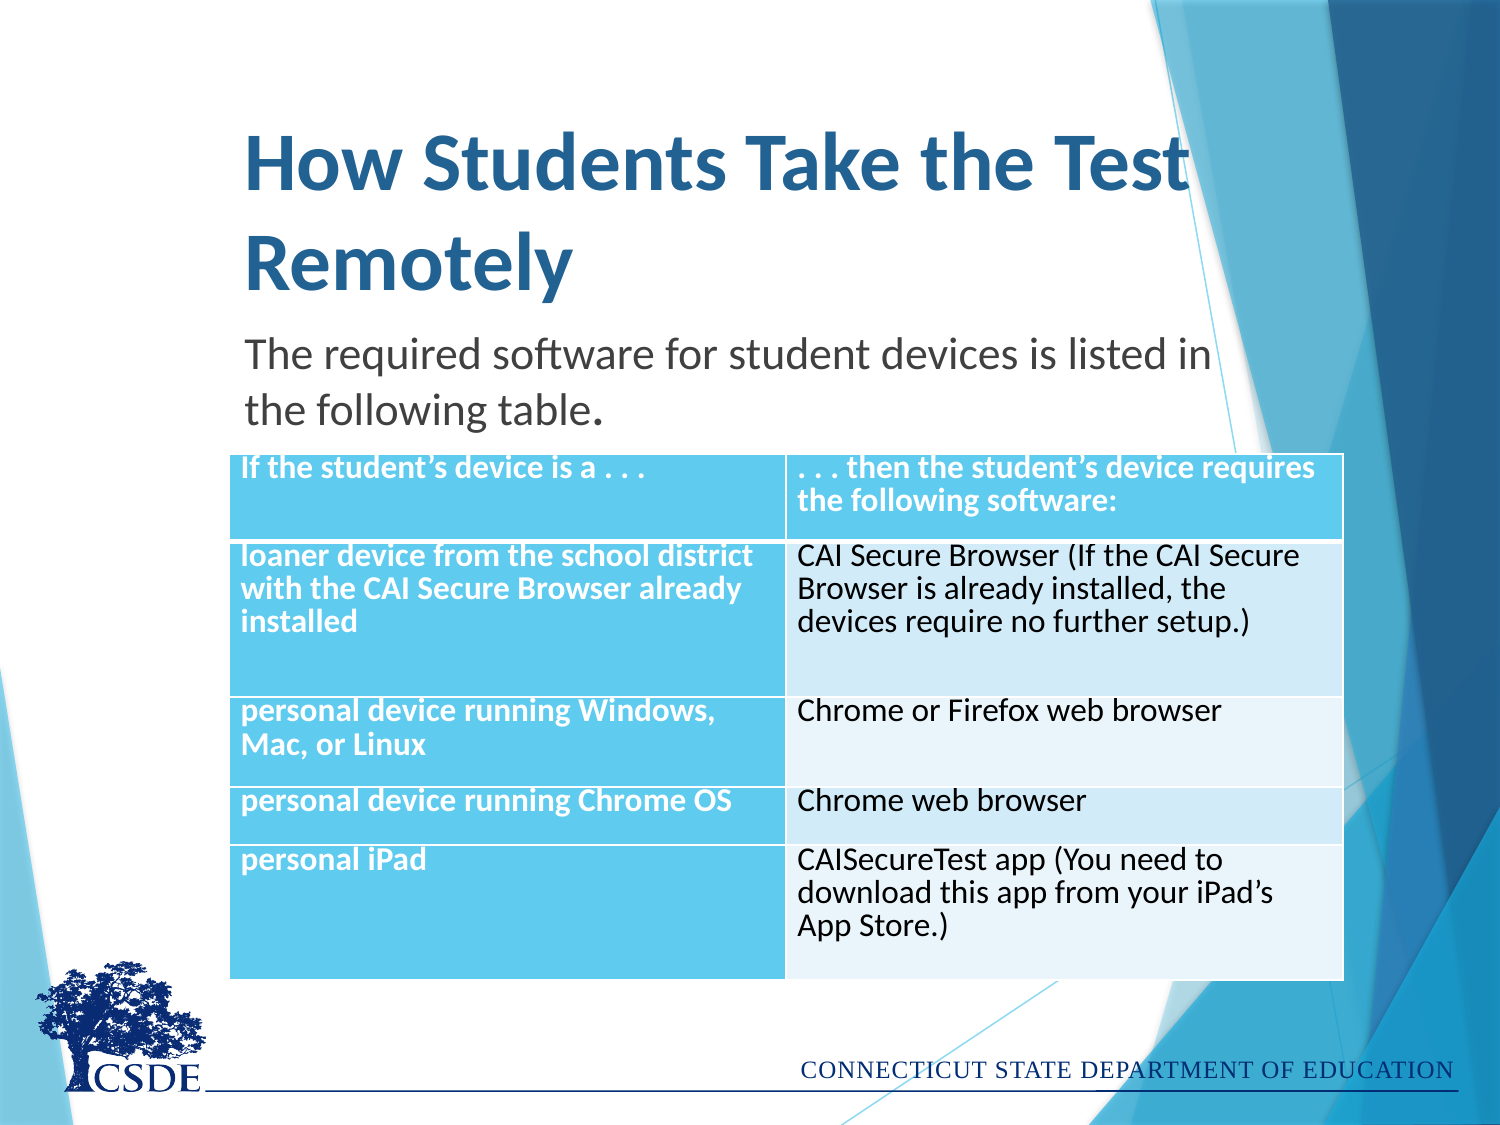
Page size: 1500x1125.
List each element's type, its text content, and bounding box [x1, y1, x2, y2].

list The required software for student devices is listed in the following table. [229, 316, 1285, 453]
table_cell CAI Secure Browser (If the CAI Secure Browser is already installed, the devices require no further setup.) [787, 544, 1342, 696]
table_cell personal iPad [230, 846, 785, 979]
table_cell personal device running Windows, Mac, or Linux [230, 698, 785, 786]
table_cell Chrome web browser [787, 788, 1342, 844]
table_cell CAISecureTest app (You need to download this app from your iPad’s App Store.) [787, 846, 1342, 979]
picture [35, 961, 206, 1092]
table_header If the student’s device is a . . . [230, 455, 785, 539]
table_cell personal device running Chrome OS [230, 788, 785, 844]
table_cell Chrome or Firefox web browser [787, 698, 1342, 786]
table_cell loaner device from the school district with the CAI Secure Browser already installed [230, 544, 785, 696]
table_header . . . then the student’s device requires the following software: [787, 455, 1342, 539]
title How Students Take the Test Remotely [229, 99, 1271, 316]
